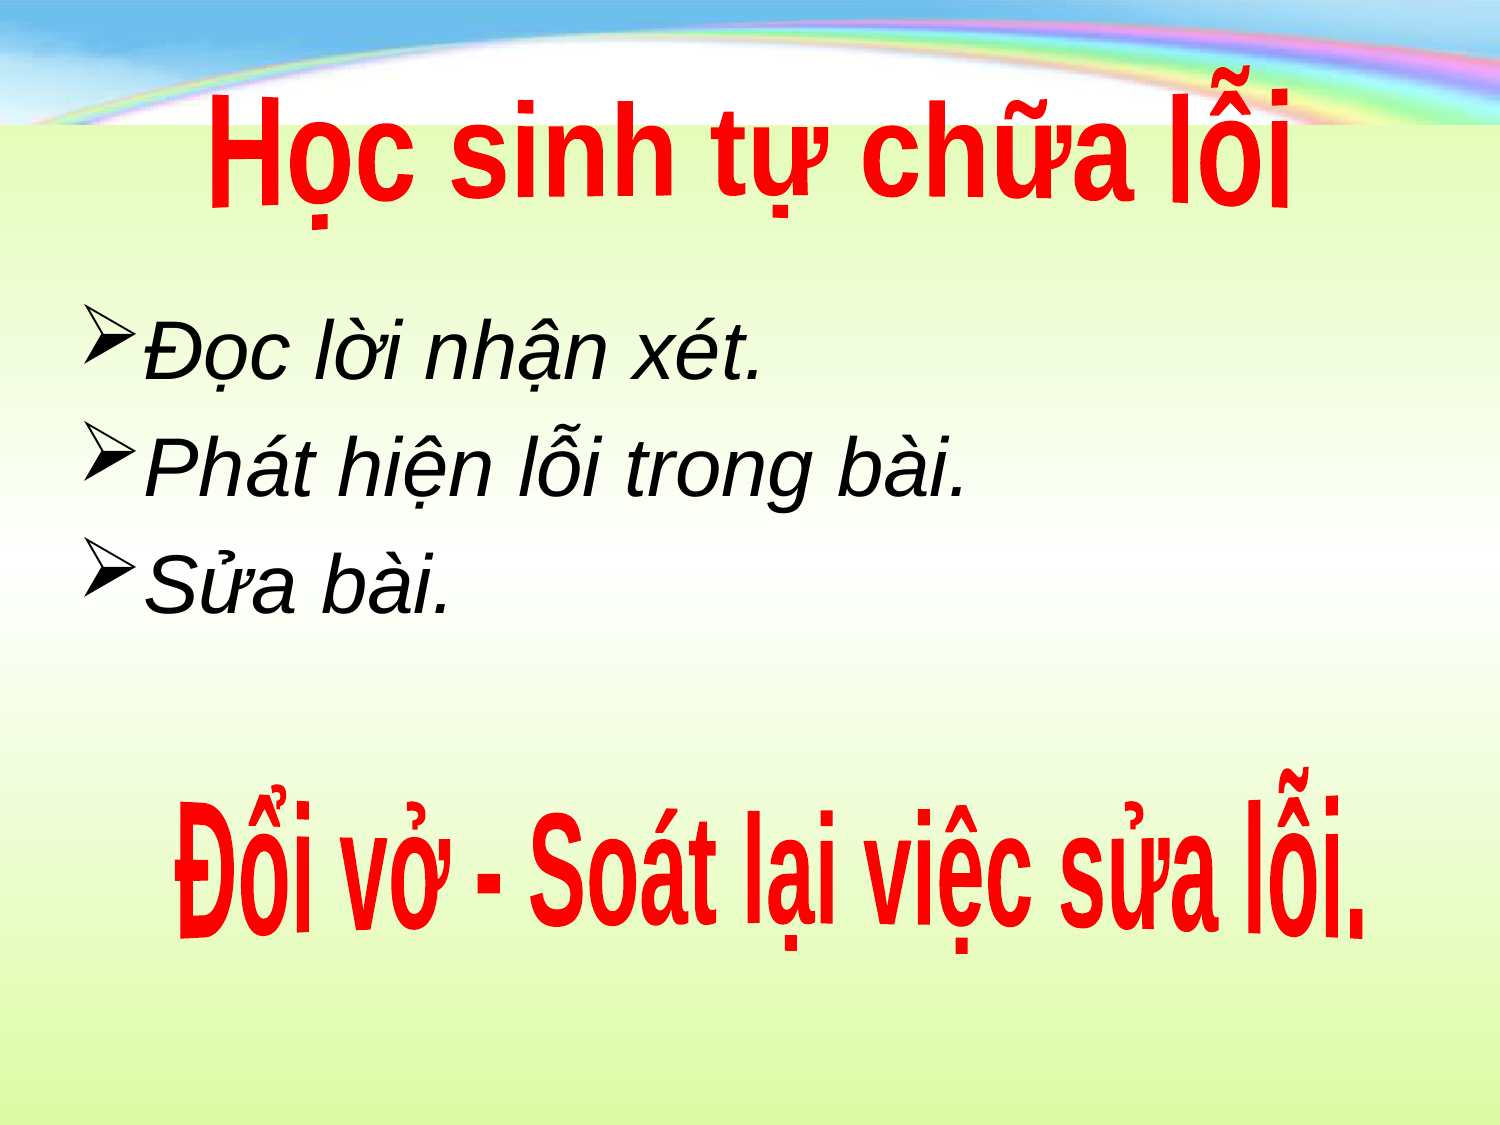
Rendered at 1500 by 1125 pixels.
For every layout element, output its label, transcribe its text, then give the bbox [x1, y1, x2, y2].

picture [0, 0, 1500, 126]
text_box Đọc lời nhận xét. Phát hiện lỗi trong bài. Sửa bài. [62, 312, 1388, 636]
